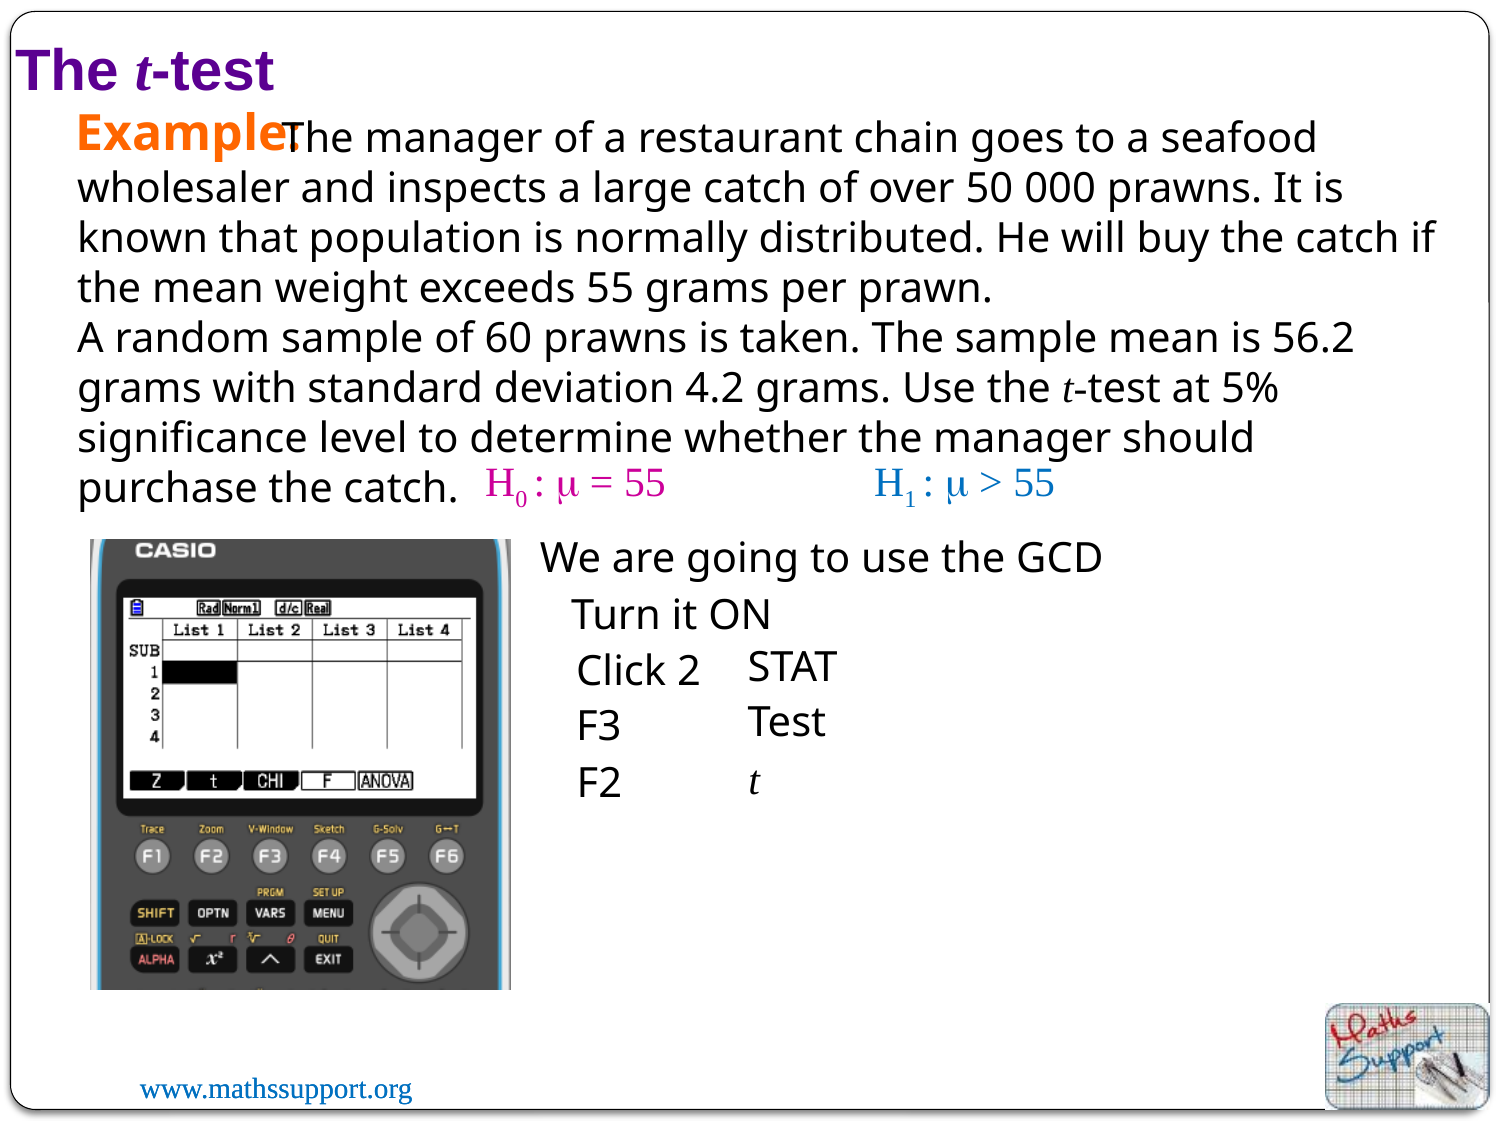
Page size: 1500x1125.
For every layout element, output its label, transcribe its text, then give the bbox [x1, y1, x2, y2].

text_box We are going to use the GCD [525, 523, 1462, 589]
text_box STAT [732, 632, 1046, 687]
text_box Turn it ON [556, 580, 869, 646]
text_box The t-test [0, 24, 1113, 113]
text_box F3 [561, 691, 732, 748]
text_box The manager of a restaurant chain goes to a seafood wholesaler and inspects a large catch of over 50 000 prawns. It is known that population is normally distributed. He will buy the catch if the mean weight exceeds 55 grams per prawn. A random sample of 60 prawns is taken. The sample mean is 56.2 grams with standard deviation 4.2 grams. Use the t-test at 5% significance level to determine whether the manager should purchase the catch. [62, 103, 1462, 519]
picture [89, 539, 511, 991]
text_box H0 : m = 55 [470, 447, 728, 520]
text_box Click 2 [561, 636, 732, 691]
picture [1325, 1003, 1490, 1110]
text_box Test [732, 687, 1046, 748]
text_box t [733, 745, 1047, 810]
text_box Example: [60, 93, 786, 169]
text_box H1 : m > 55 [859, 447, 1118, 520]
text_box F2 [561, 748, 751, 814]
